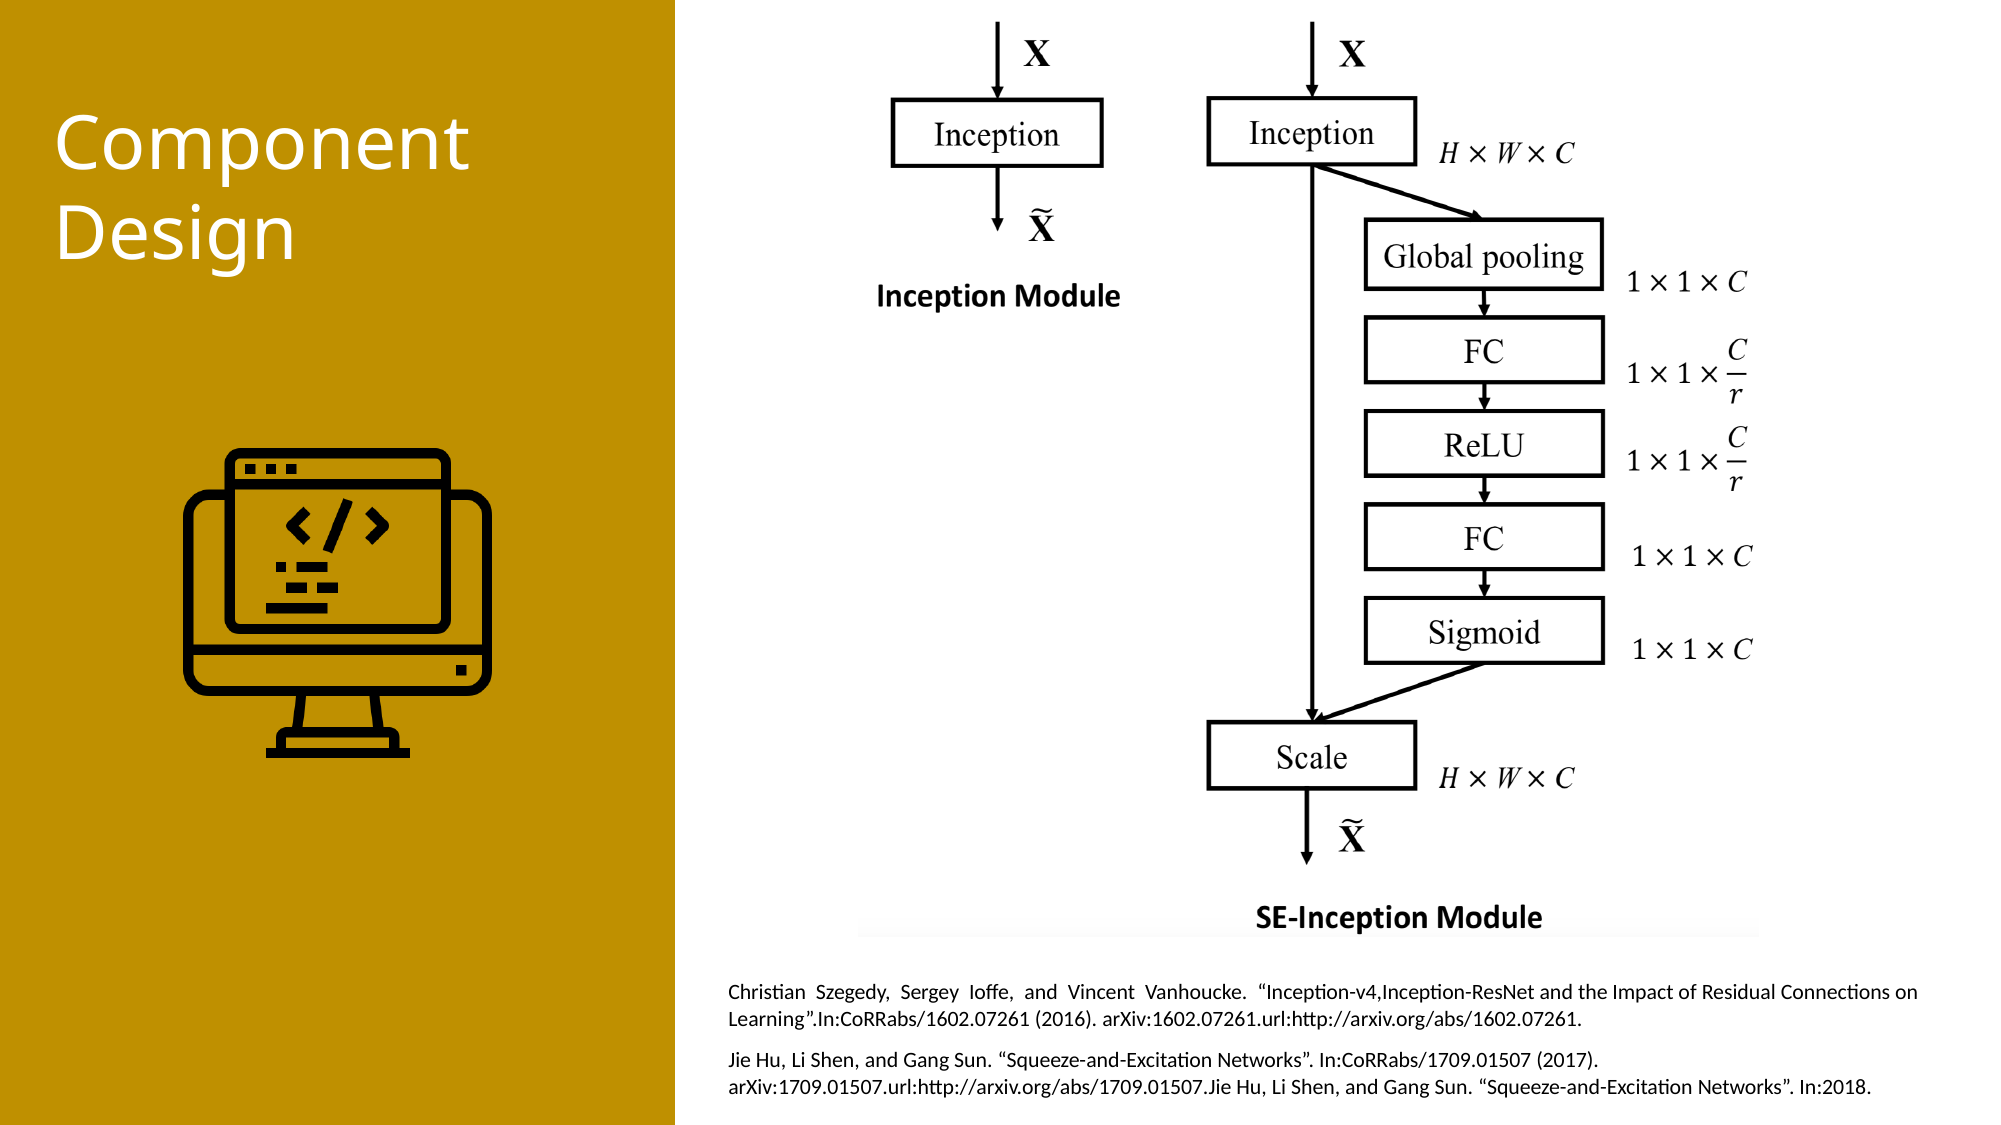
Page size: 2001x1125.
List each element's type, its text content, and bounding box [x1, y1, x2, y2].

picture [857, 12, 1760, 937]
text_box [0, 0, 677, 1125]
text_box Component Design [38, 87, 636, 282]
picture [182, 448, 492, 758]
text_box Christian Szegedy, Sergey Ioffe, and Vincent Vanhoucke. “Inception-v4,Inception-ResNet and the Impact of Residual Connections on Learning”.In:CoRRabs/1602.07261 (2016). arXiv:1602.07261.url:http://arxiv.org/abs/1602.07261. [713, 970, 2000, 1038]
text_box Jie Hu, Li Shen, and Gang Sun. “Squeeze-and-Excitation Networks”. In:CoRRabs/1709.01507 (2017). arXiv:1709.01507.url:http://arxiv.org/abs/1709.01507.Jie Hu, Li Shen, and Gang Sun. “Squeeze-and-Excitation Networks”. In:2018. [713, 1038, 2000, 1106]
